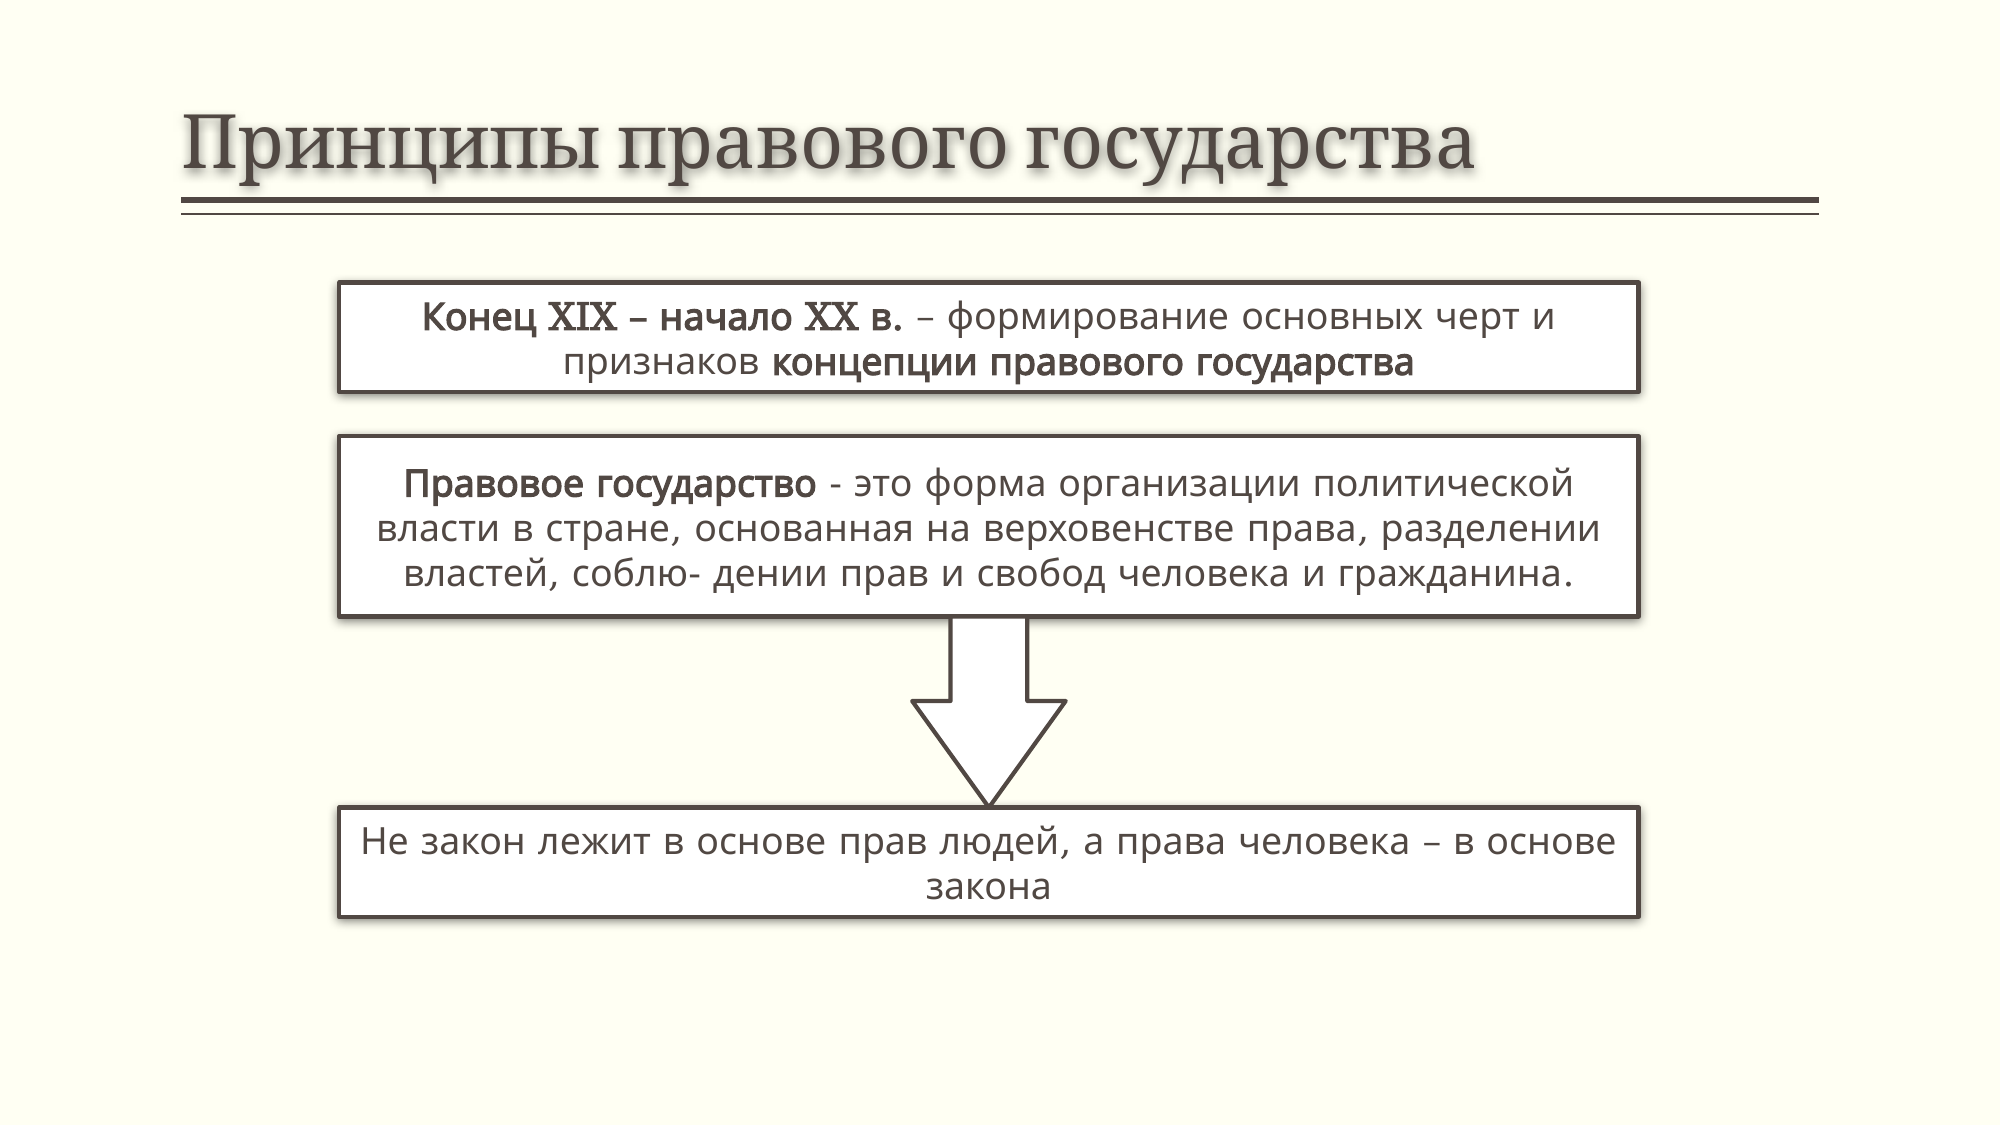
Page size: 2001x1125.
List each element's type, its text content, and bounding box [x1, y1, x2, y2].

text_box Конец XIX – начало XX в. – формирование основных черт и признаков концепции правового государства [339, 282, 1639, 393]
title Принципы правового государства [181, 12, 1819, 193]
text_box Правовое государство - это форма организации политической власти в стране, основанная на верховенстве права, разделении властей, соблю- дении прав и свобод человека и гражданина. [339, 436, 1639, 617]
text_box [912, 616, 1066, 808]
text_box Не закон лежит в основе прав людей, а права человека – в основе закона [339, 807, 1639, 917]
